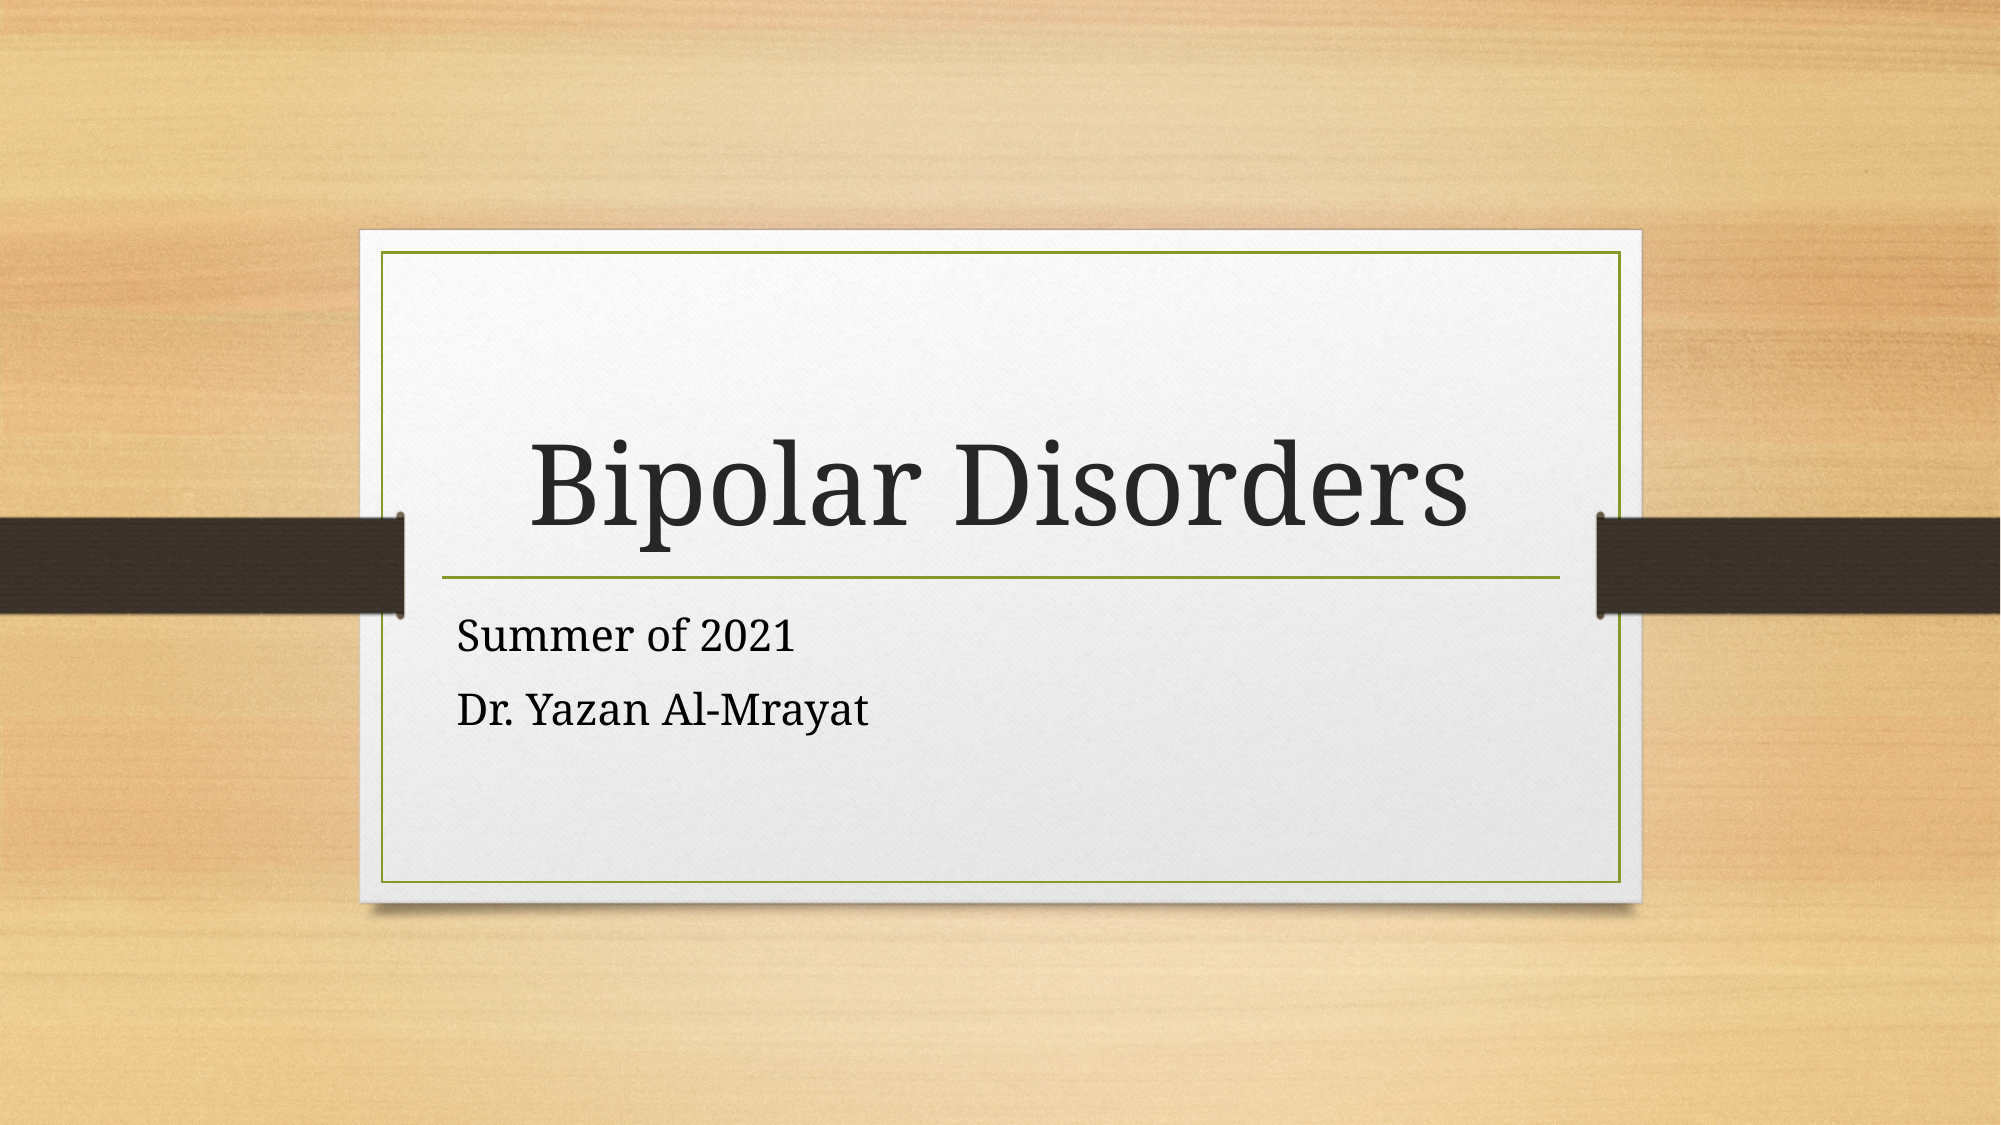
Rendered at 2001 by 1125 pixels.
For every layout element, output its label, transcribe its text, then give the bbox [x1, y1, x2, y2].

picture [0, 0, 2001, 1125]
subtitle Summer of 2021 Dr. Yazan Al-Mrayat [441, 600, 1560, 817]
title Bipolar Disorders [441, 306, 1560, 556]
